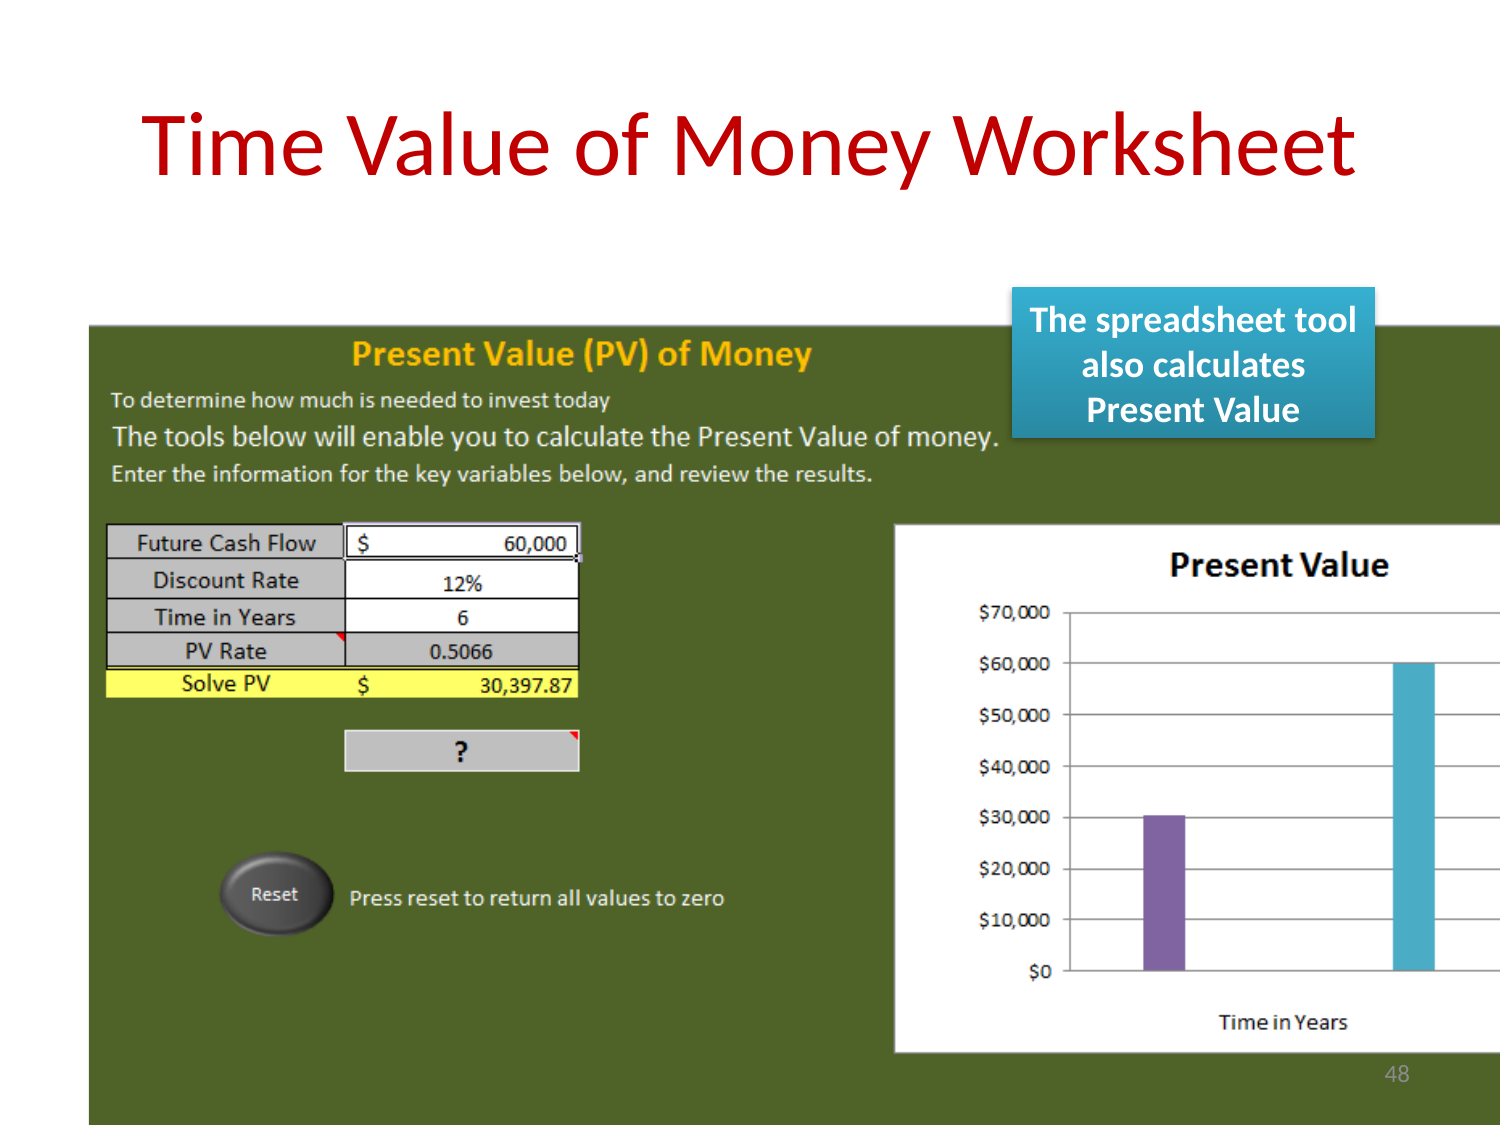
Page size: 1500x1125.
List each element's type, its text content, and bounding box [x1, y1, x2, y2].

title Time Value of Money Worksheet [75, 45, 1425, 233]
picture [88, 324, 1500, 1125]
text_box The spreadsheet tool also calculates Present Value [1012, 287, 1375, 323]
